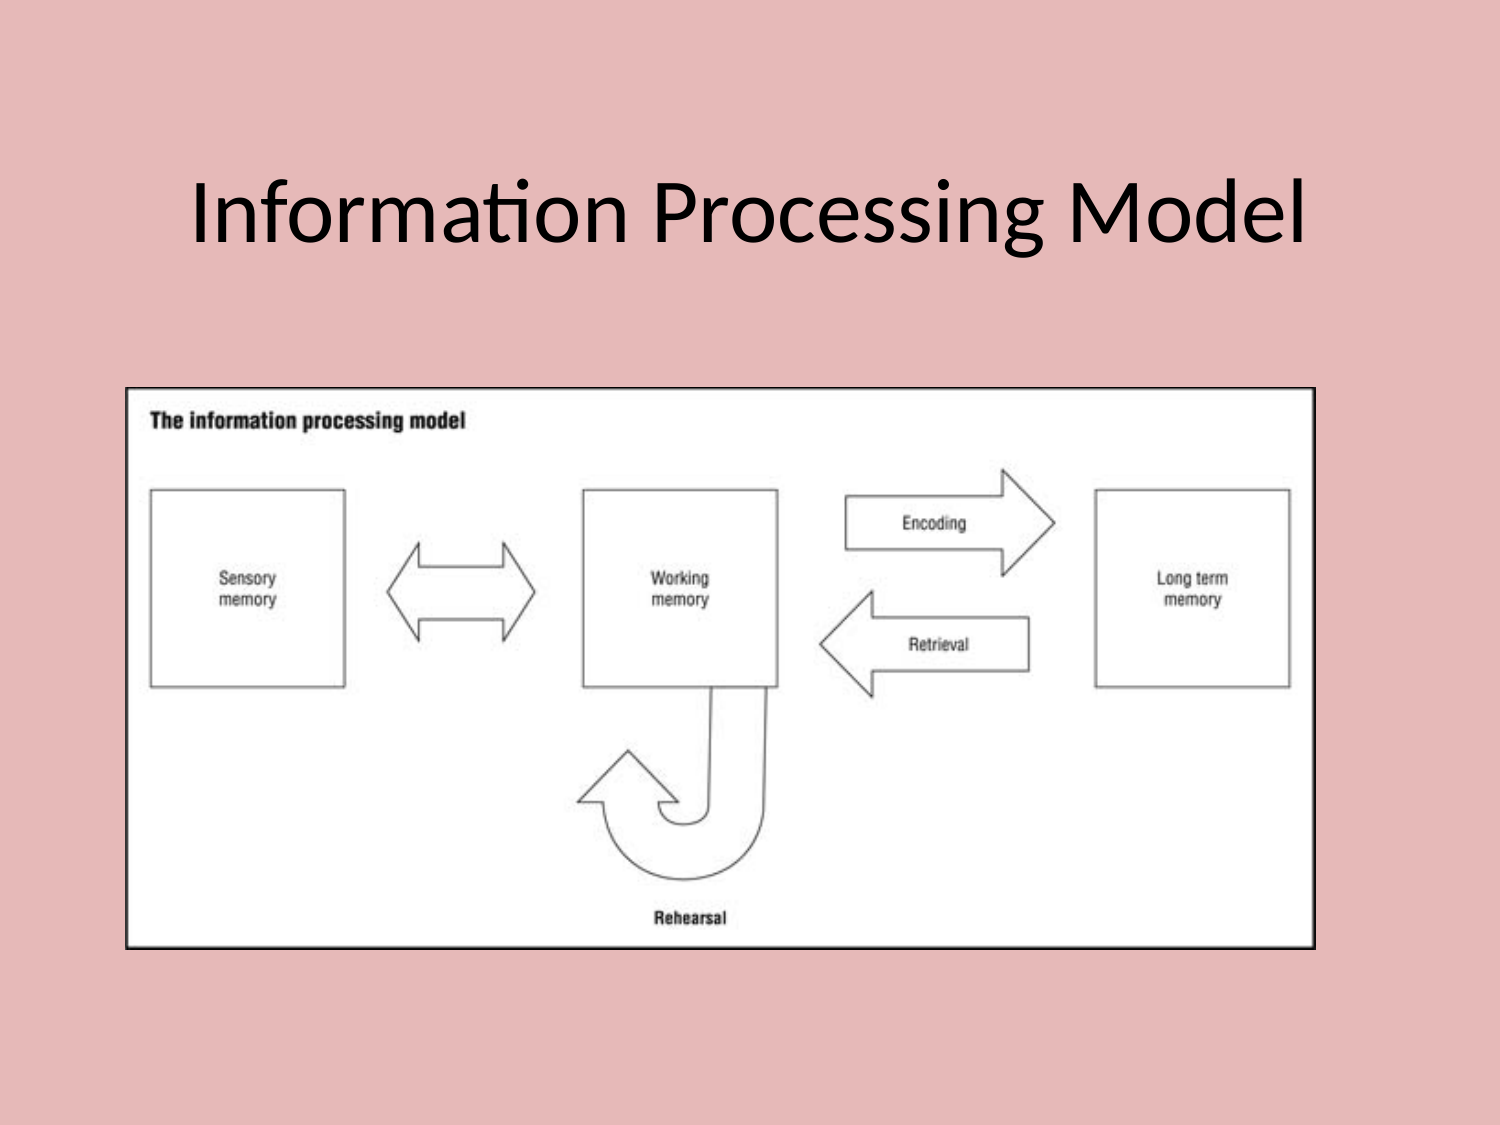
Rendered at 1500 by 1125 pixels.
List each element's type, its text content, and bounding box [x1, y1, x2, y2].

picture [124, 387, 1317, 951]
title Information Processing Model [75, 112, 1425, 300]
